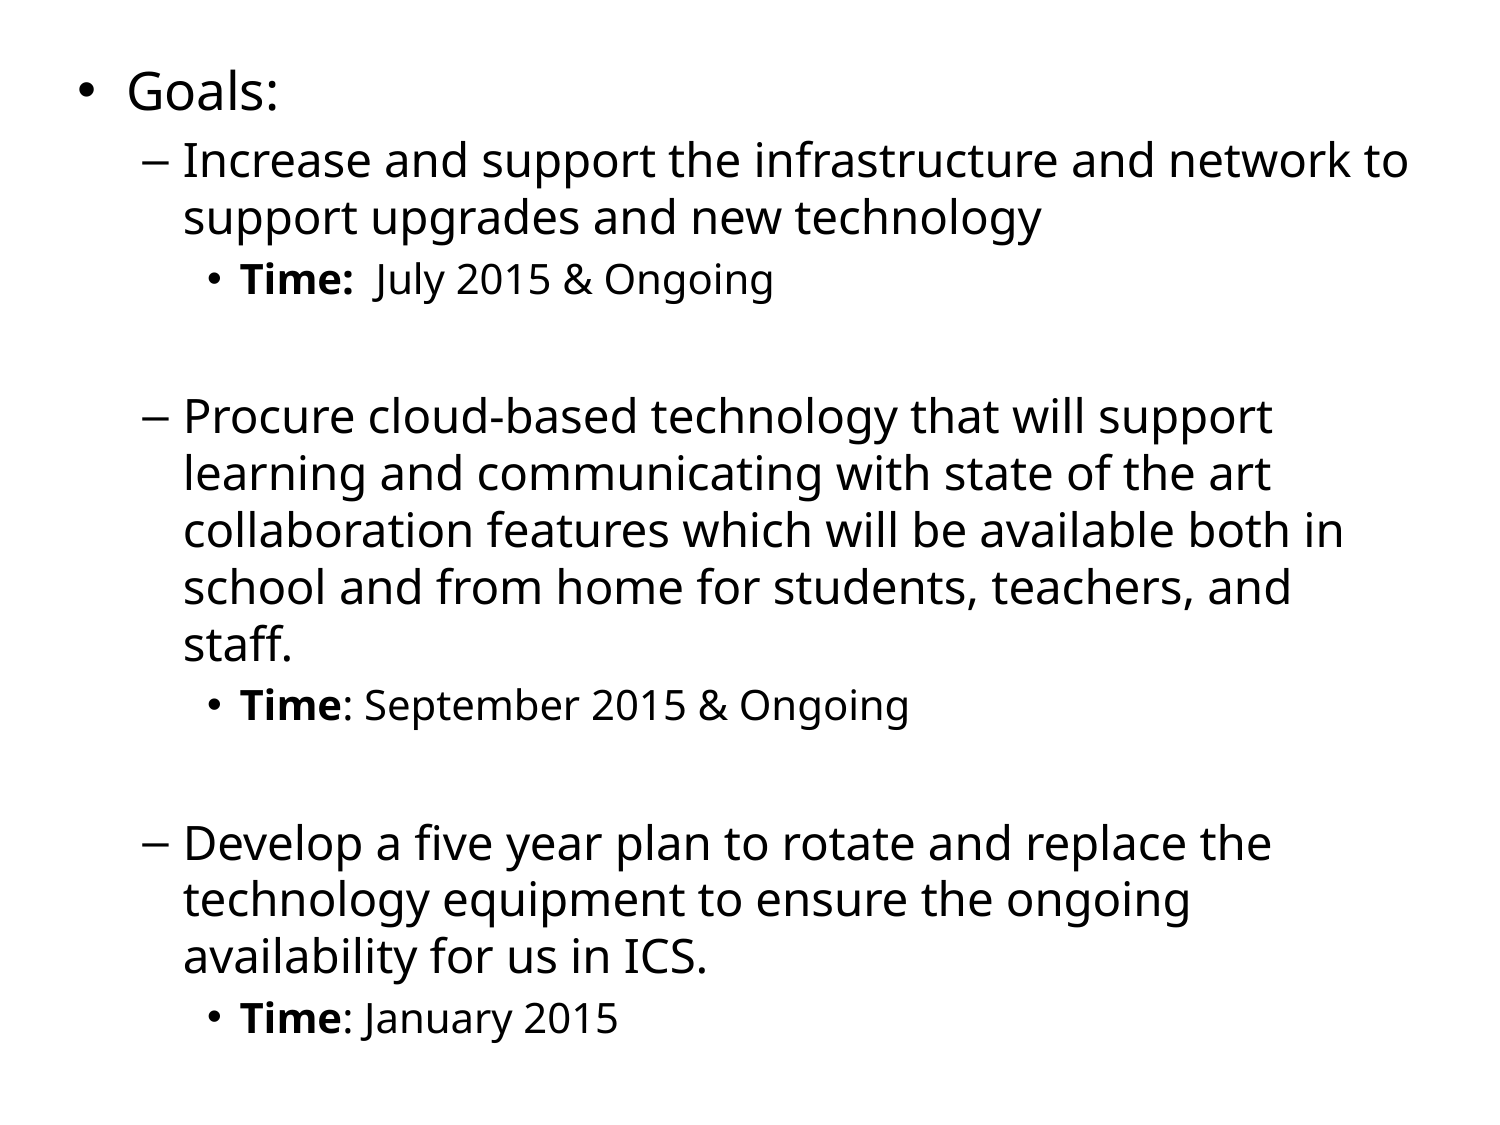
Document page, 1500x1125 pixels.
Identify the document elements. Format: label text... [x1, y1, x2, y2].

list Goals: Increase and support the infrastructure and network to support upgrades and new technology Time: July 2015 & Ongoing Procure cloud-based technology that will support learning and communicating with state of the art collaboration features which will be available both in school and from home for students, teachers, and staff. Time: September 2015 & Ongoing Develop a five year plan to rotate and replace the technology equipment to ensure the ongoing availability for us in ICS. Time: January 2015 [62, 50, 1425, 1063]
